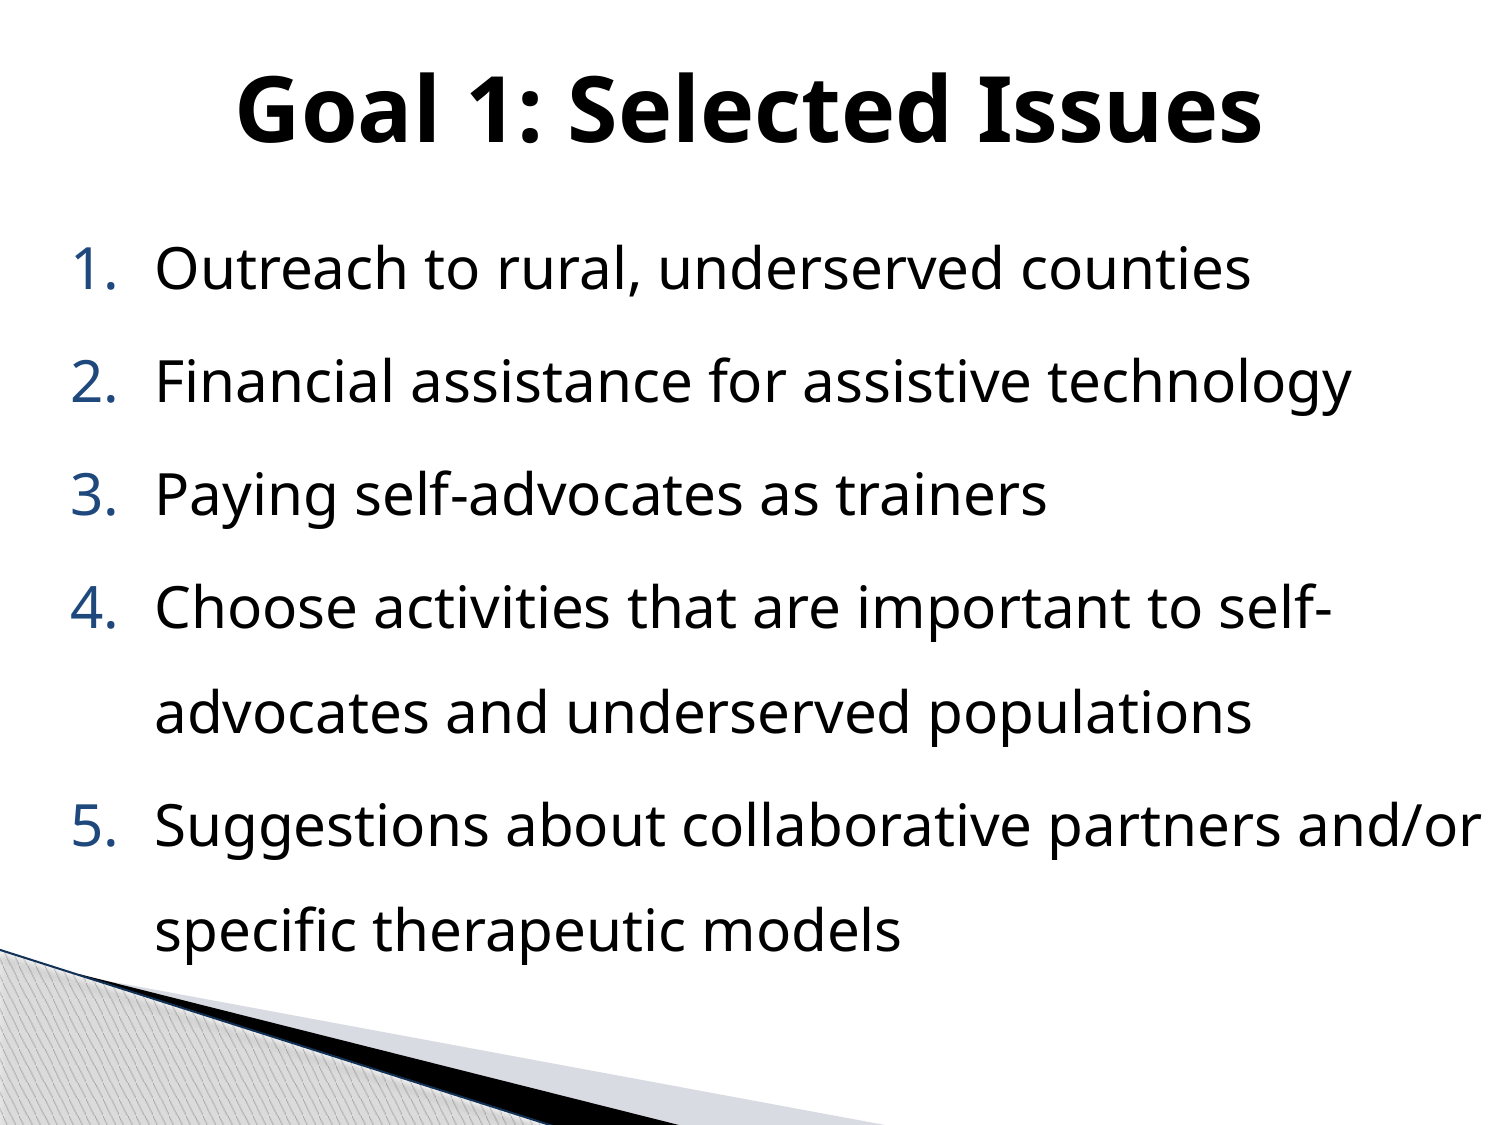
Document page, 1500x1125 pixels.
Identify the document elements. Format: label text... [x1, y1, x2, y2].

list Outreach to rural, underserved counties Financial assistance for assistive technology Paying self-advocates as trainers Choose activities that are important to self-advocates and underserved populations Suggestions about collaborative partners and/or specific therapeutic models [37, 200, 1500, 1050]
title Goal 1: Selected Issues [0, 12, 1500, 200]
